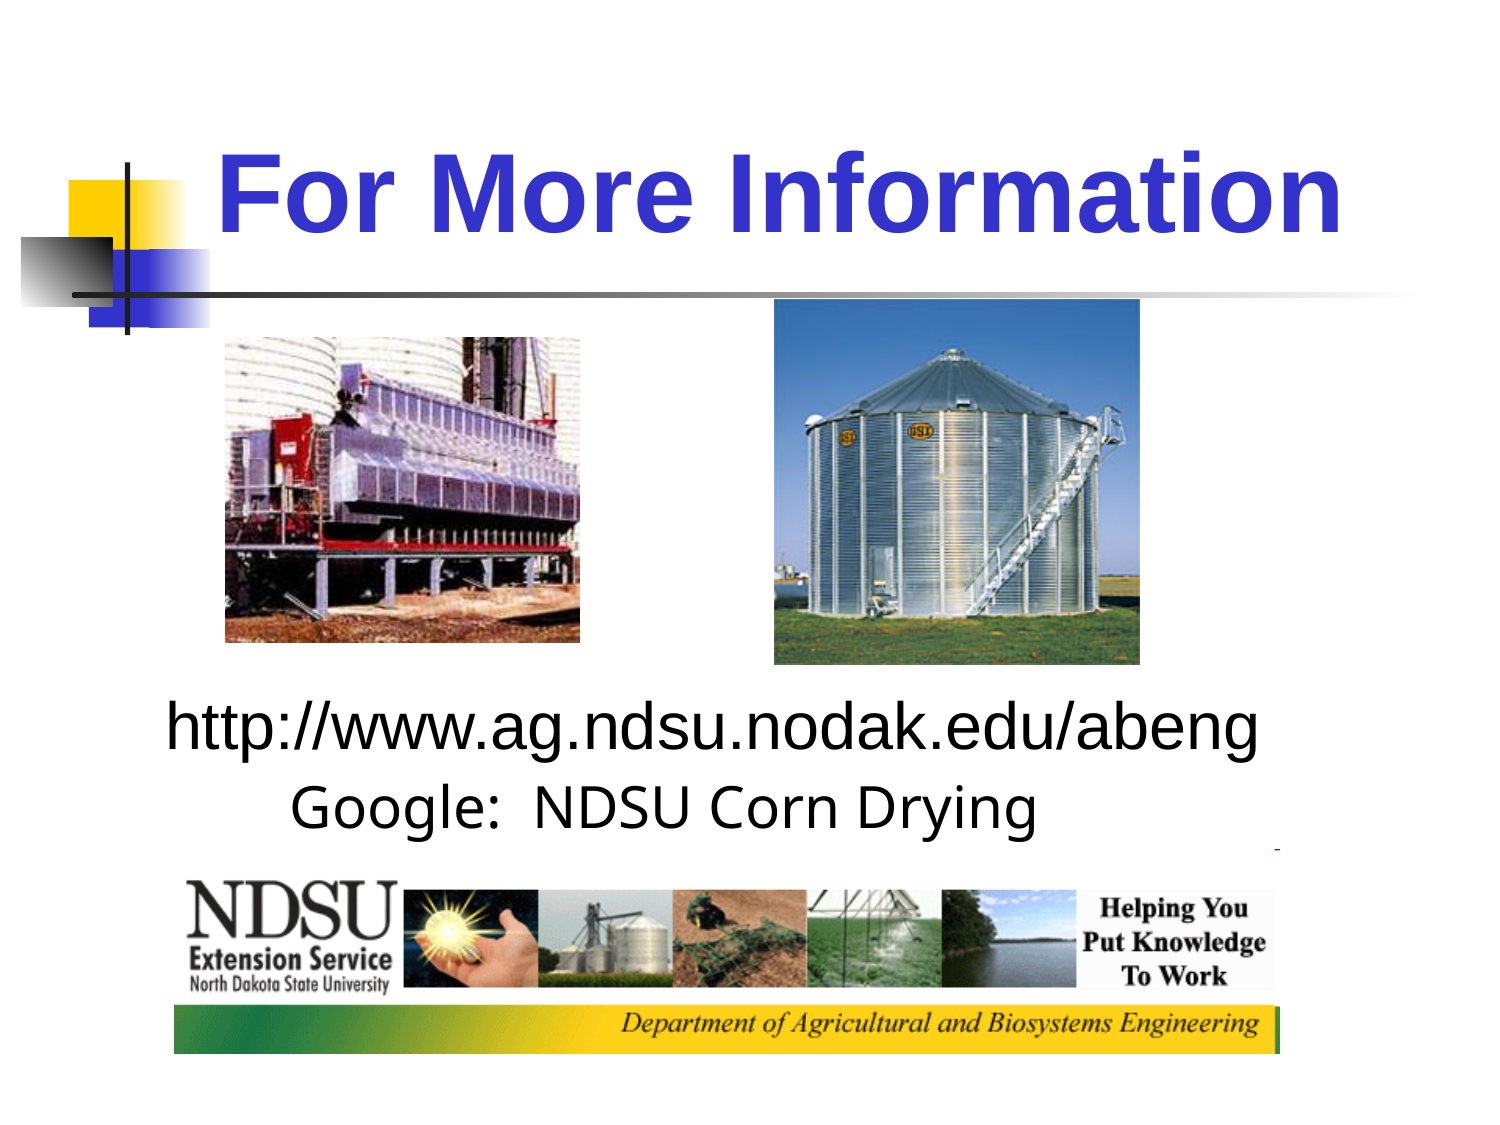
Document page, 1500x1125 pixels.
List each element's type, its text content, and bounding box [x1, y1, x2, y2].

text_box http://www.ag.ndsu.nodak.edu/abeng [150, 674, 1325, 770]
picture [774, 299, 1140, 665]
text_box Google: NDSU Corn Drying [275, 762, 1138, 848]
picture [224, 337, 580, 643]
picture [174, 849, 1280, 1054]
text_box For More Information [199, 112, 1388, 263]
